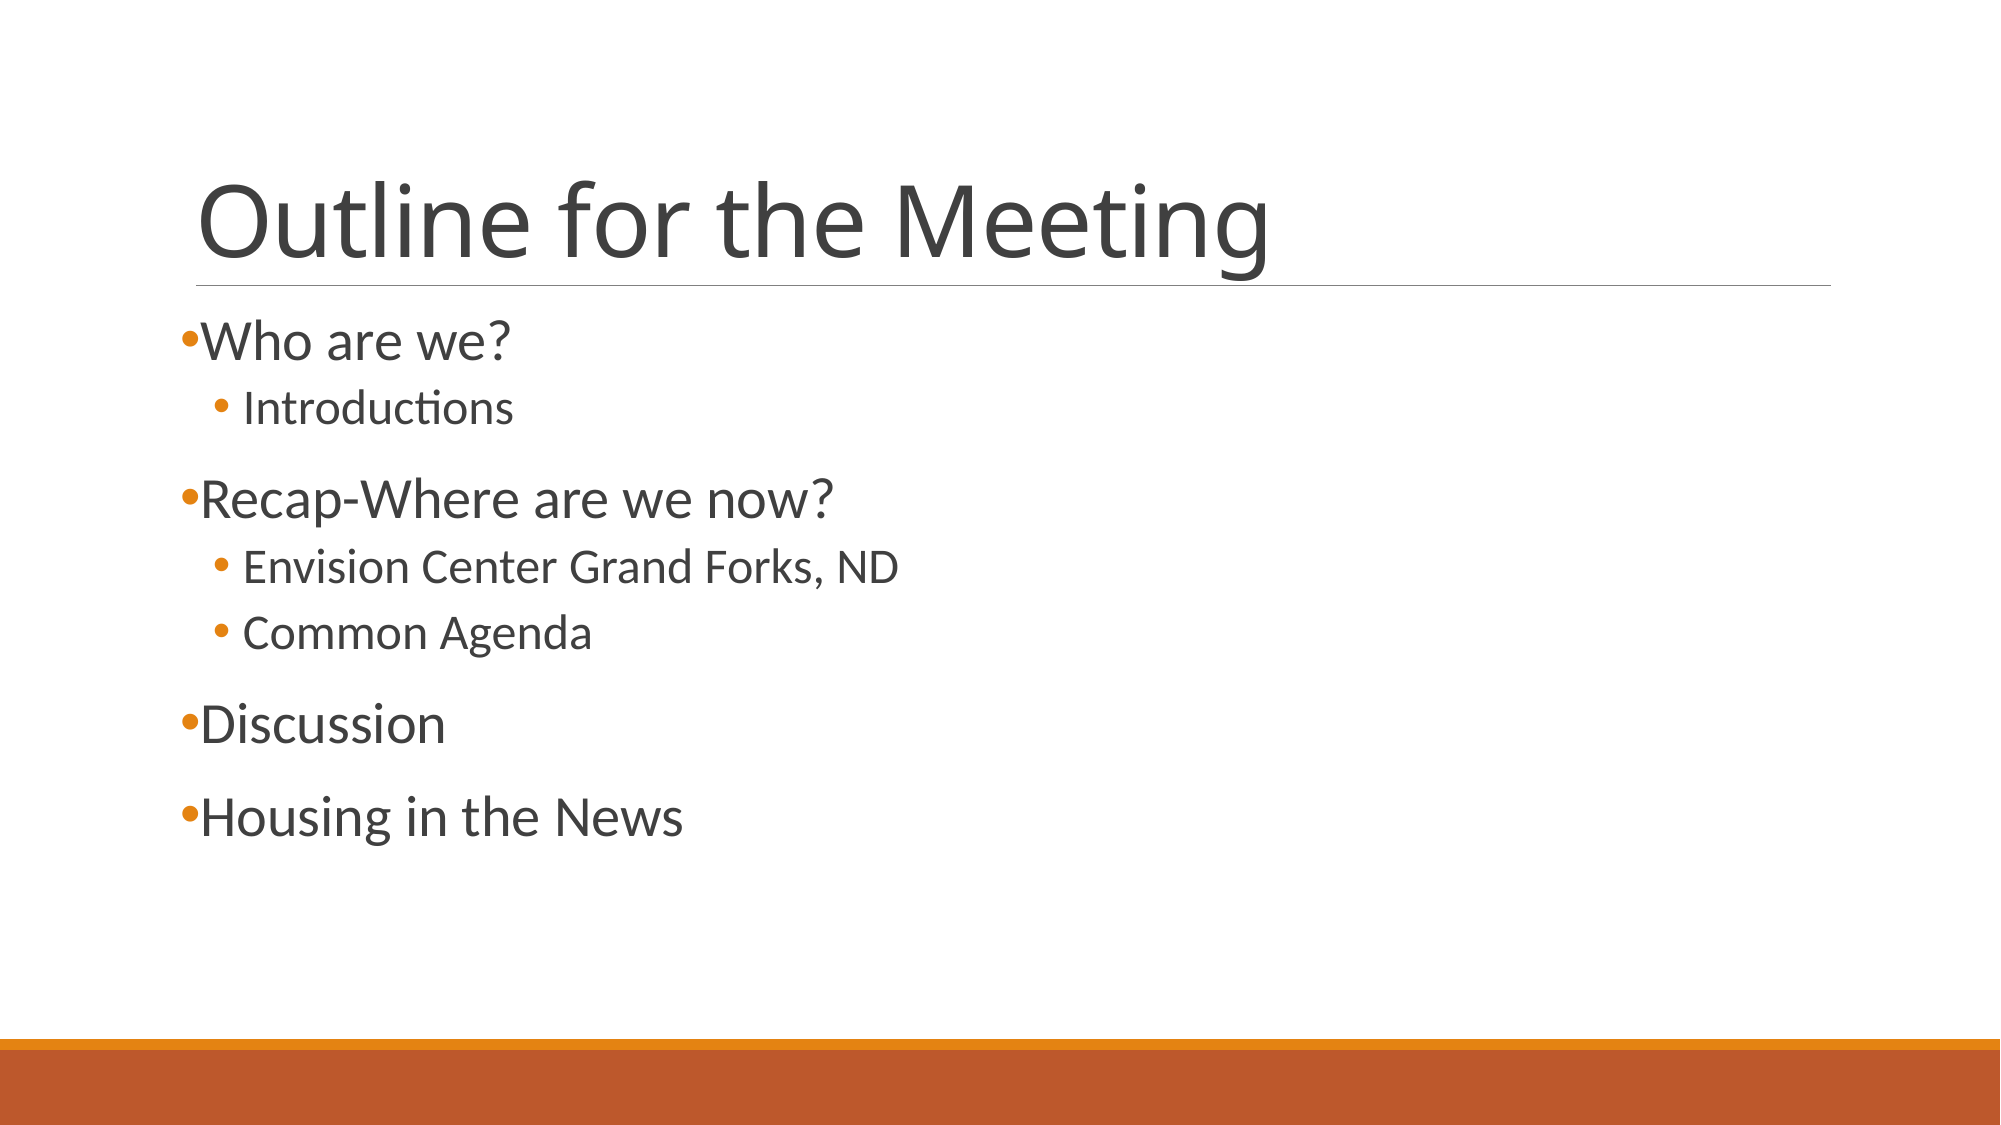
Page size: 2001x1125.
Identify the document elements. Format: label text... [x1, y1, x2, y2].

list Who are we? Introductions Recap-Where are we now? Envision Center Grand Forks, ND Common Agenda Discussion Housing in the News [180, 302, 1830, 963]
title Outline for the Meeting [180, 47, 1830, 285]
